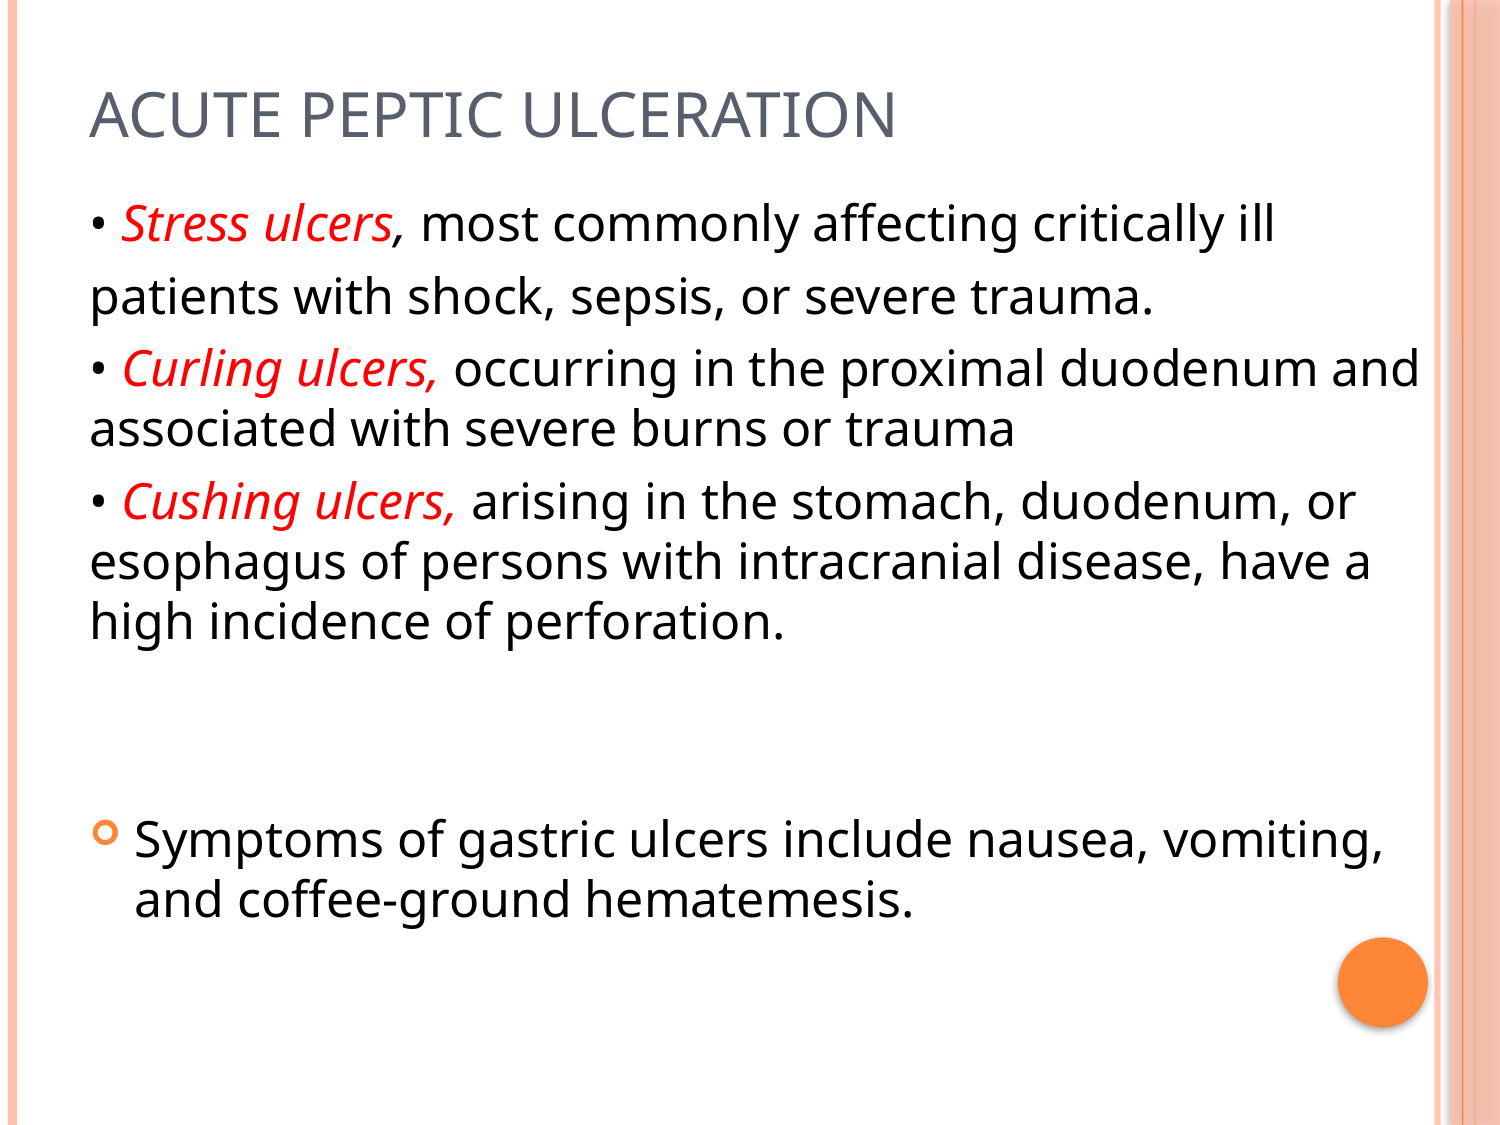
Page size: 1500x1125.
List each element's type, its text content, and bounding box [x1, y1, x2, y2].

title Acute Peptic Ulceration [75, 45, 1300, 184]
list • Stress ulcers, most commonly affecting critically ill patients with shock, sepsis, or severe trauma. • Curling ulcers, occurring in the proximal duodenum and associated with severe burns or trauma • Cushing ulcers, arising in the stomach, duodenum, or esophagus of persons with intracranial disease, have a high incidence of perforation. Symptoms of gastric ulcers include nausea, vomiting, and coffee-ground hematemesis. [75, 184, 1471, 1062]
